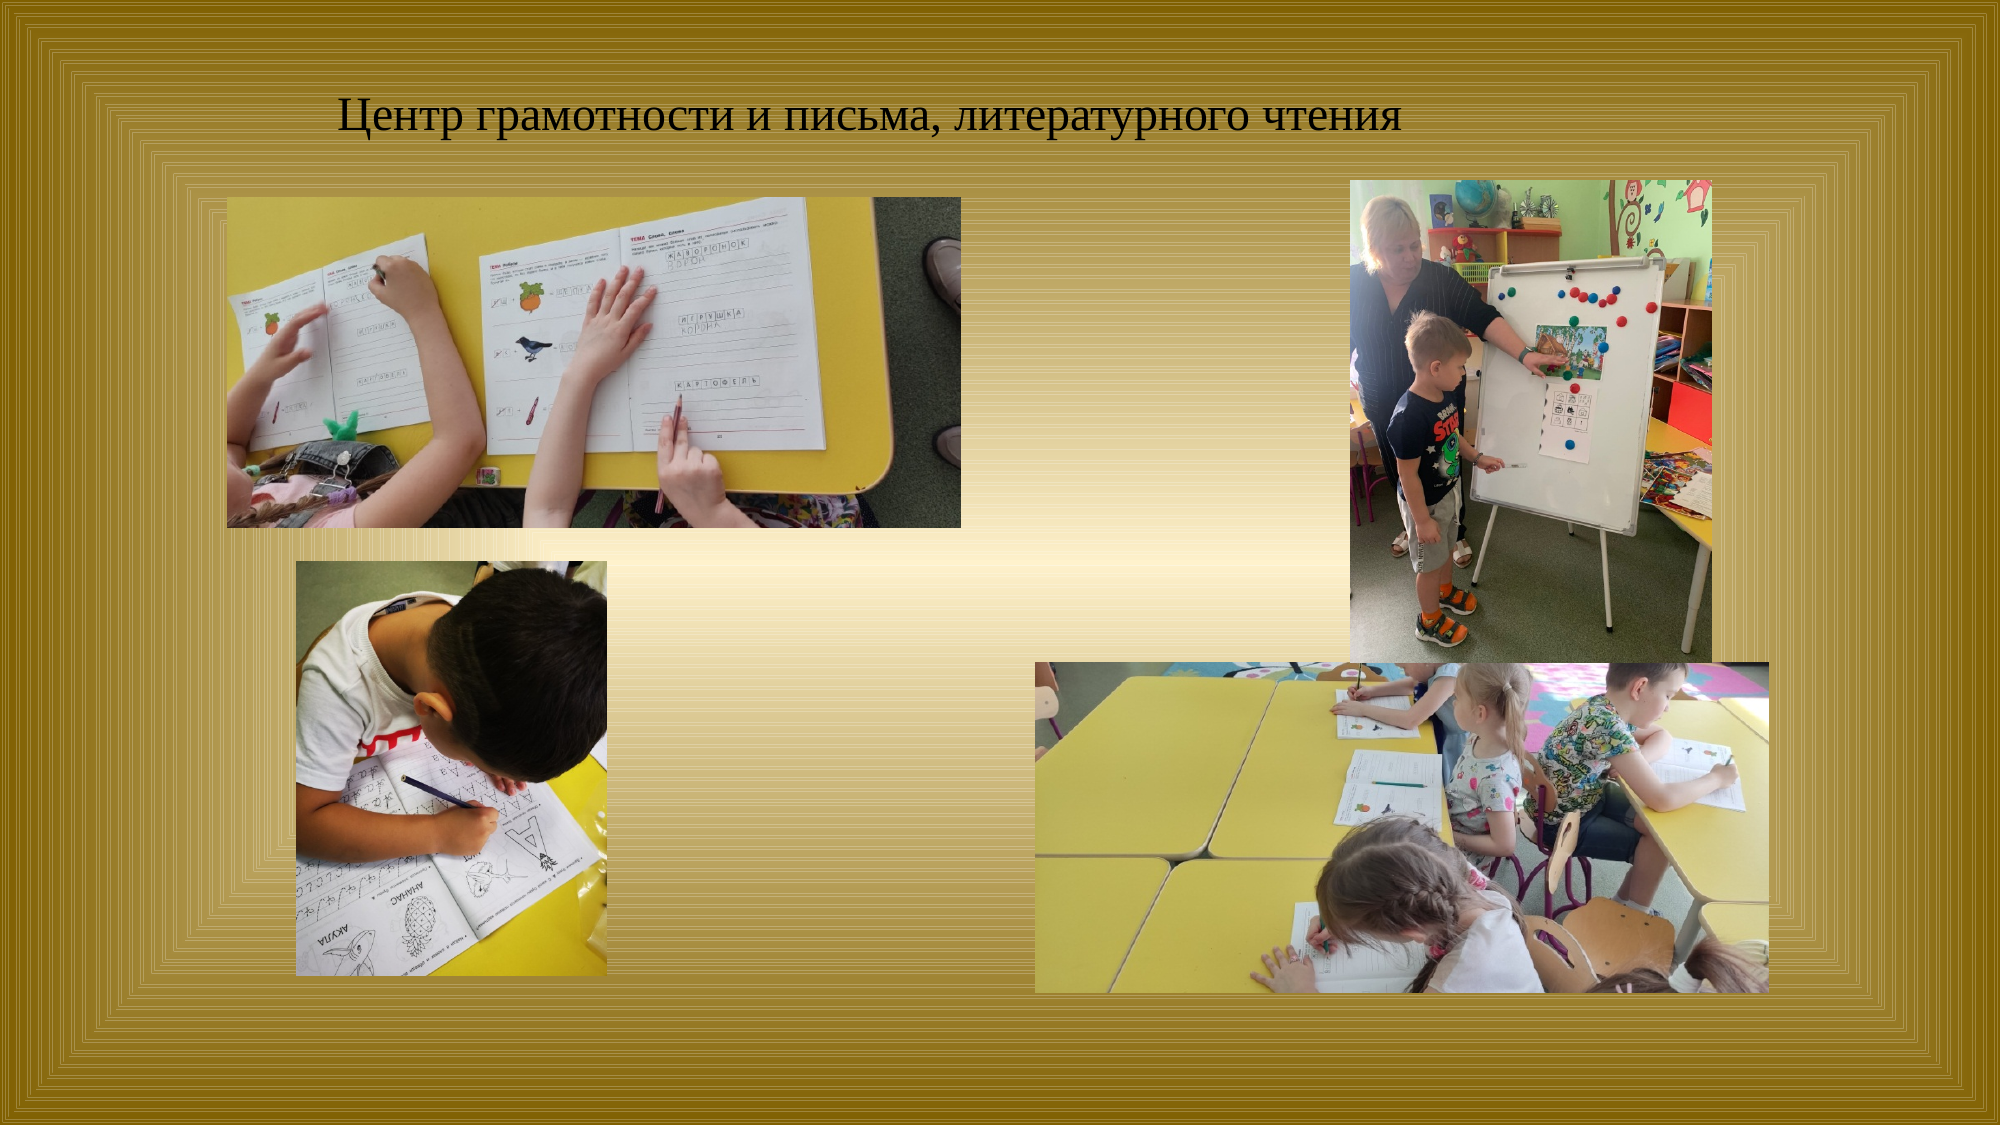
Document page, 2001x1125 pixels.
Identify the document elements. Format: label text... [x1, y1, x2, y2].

title Центр грамотности и письма, литературного чтения [273, 69, 1745, 161]
picture [1035, 180, 1769, 993]
picture [296, 561, 608, 976]
picture [227, 197, 961, 528]
